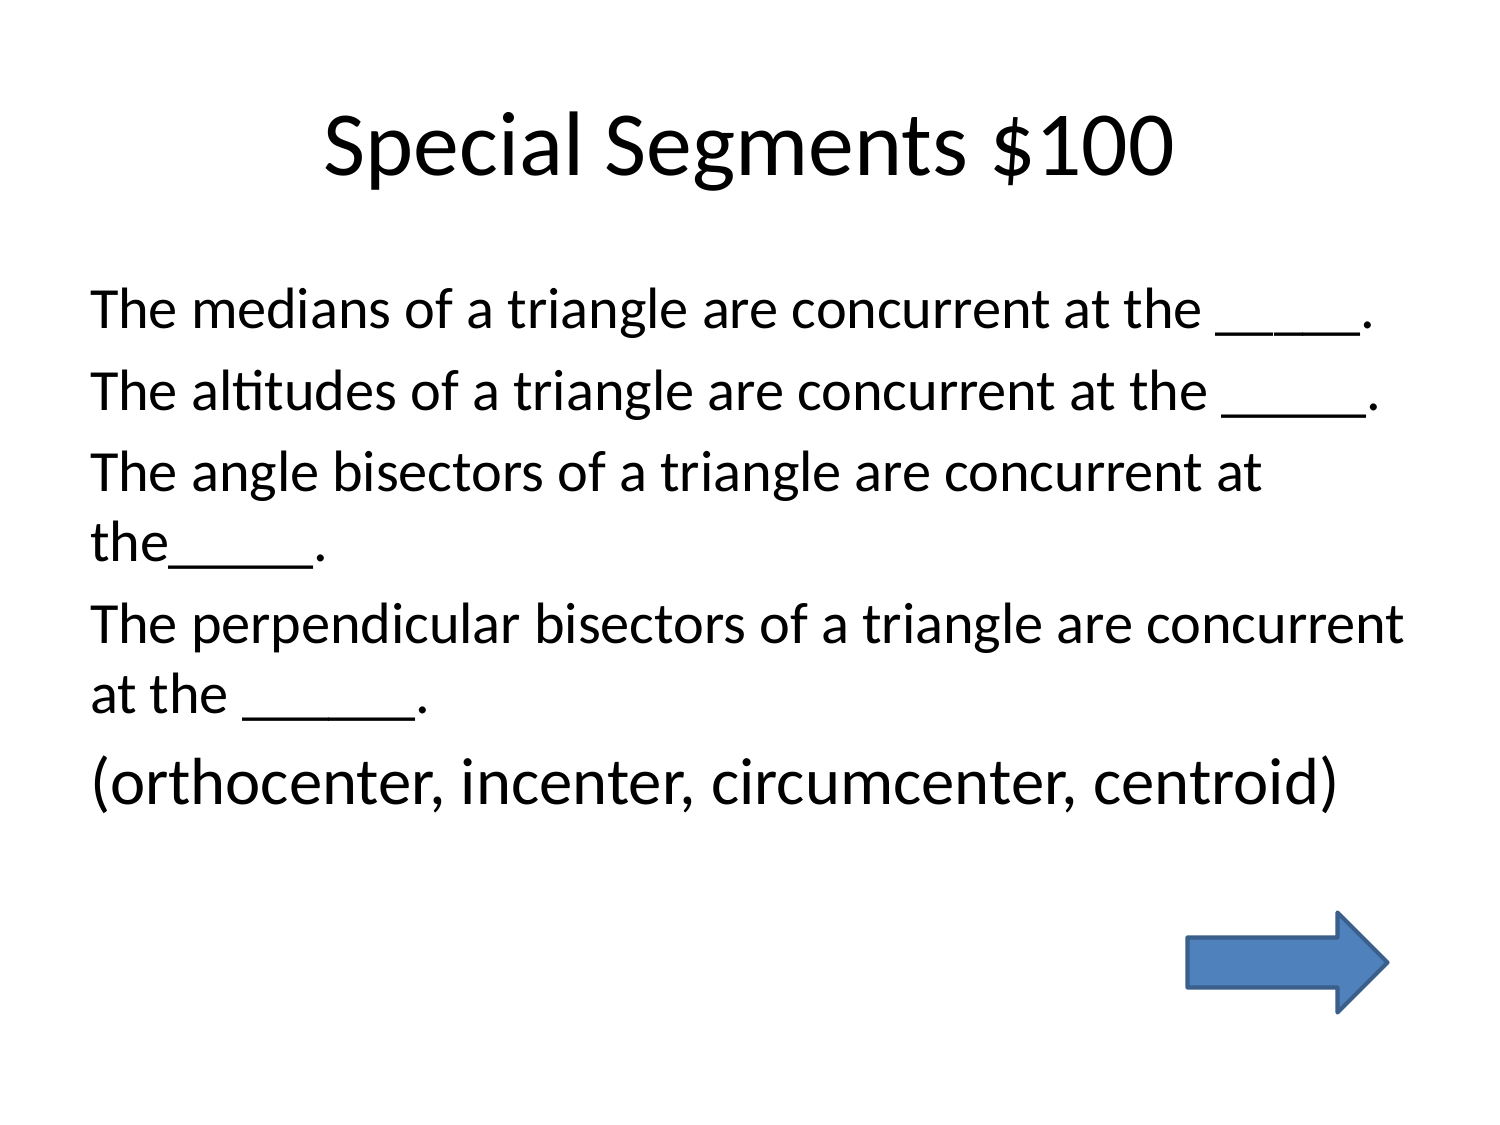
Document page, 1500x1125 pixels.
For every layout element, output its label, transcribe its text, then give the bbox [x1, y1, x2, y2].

title Special Segments $100 [75, 45, 1425, 233]
text_box [1185, 910, 1390, 1015]
list The medians of a triangle are concurrent at the _____. The altitudes of a triangle are concurrent at the _____. The angle bisectors of a triangle are concurrent at the_____. The perpendicular bisectors of a triangle are concurrent at the ______. (orthocenter, incenter, circumcenter, centroid) [75, 262, 1425, 1005]
